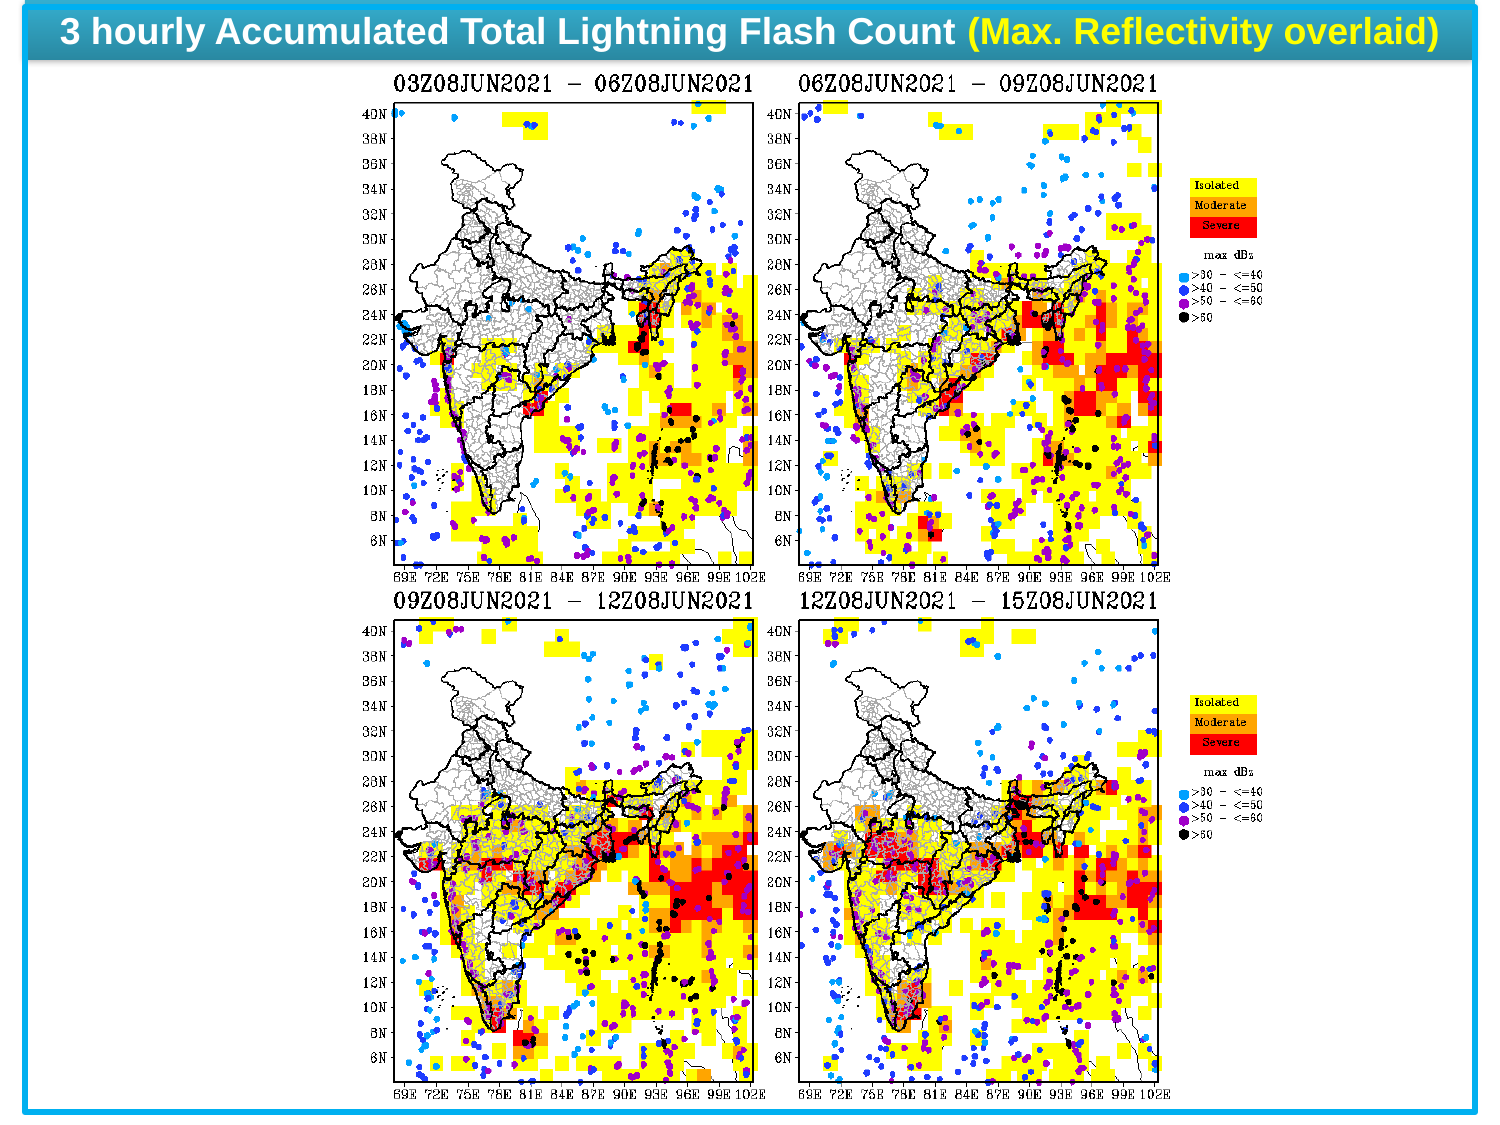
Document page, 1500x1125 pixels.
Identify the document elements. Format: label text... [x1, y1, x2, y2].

text_box 3 hourly Accumulated Total Lightning Flash Count (Max. Reflectivity overlaid) [24, 0, 1475, 5]
picture [362, 74, 1262, 1100]
text_box [23, 5, 1477, 1114]
